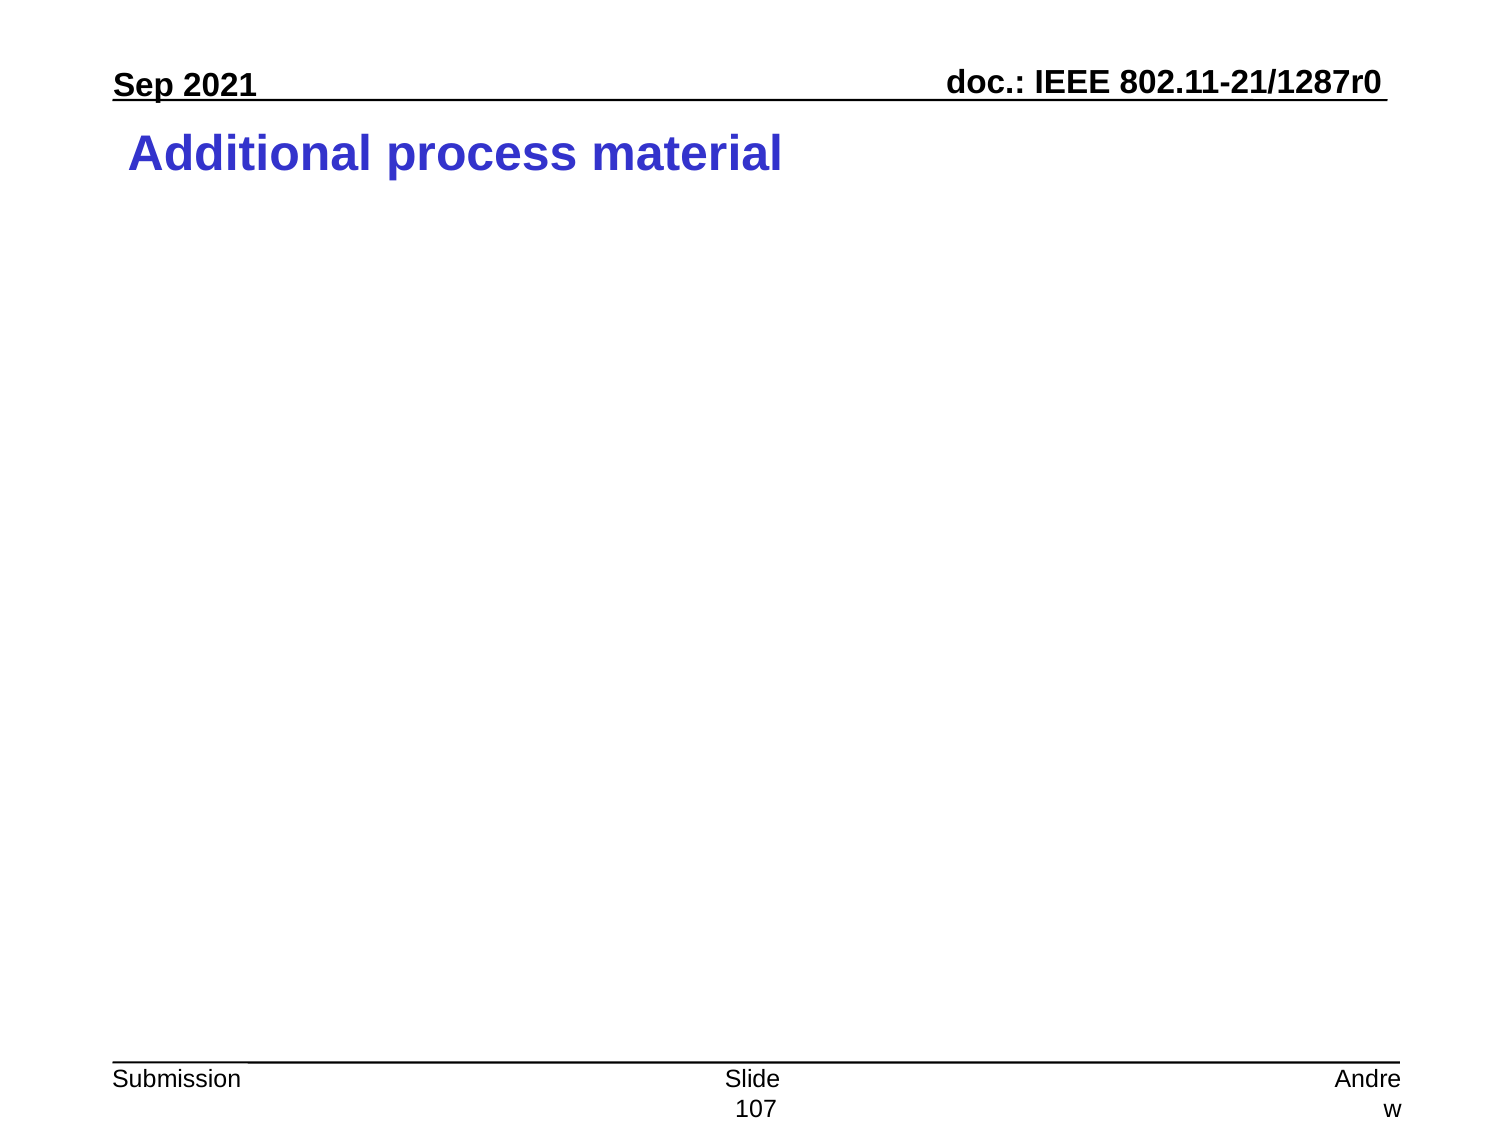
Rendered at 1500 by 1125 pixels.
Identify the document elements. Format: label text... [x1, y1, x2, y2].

slide_number Slide 107 [709, 1061, 803, 1093]
title Additional process material [112, 112, 1388, 288]
footer Andrew Myles, Cisco [1320, 1061, 1402, 1093]
